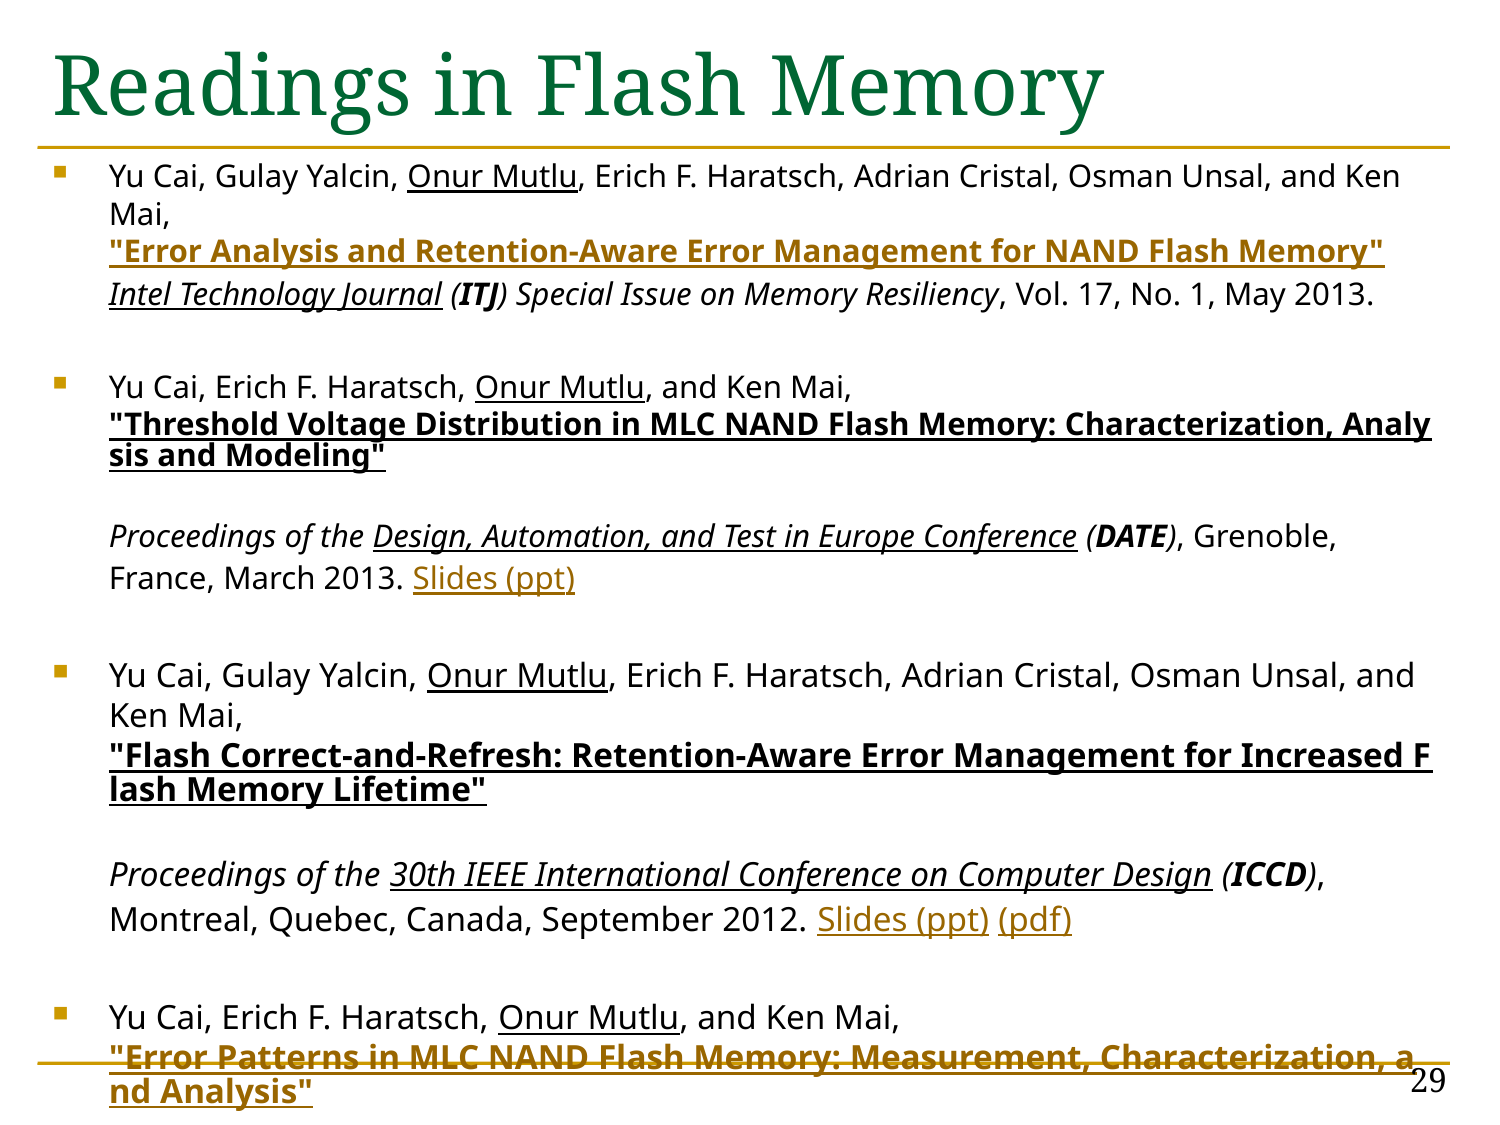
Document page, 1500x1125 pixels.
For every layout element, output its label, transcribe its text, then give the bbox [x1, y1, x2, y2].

title Readings in Flash Memory [37, 24, 1450, 149]
list Yu Cai, Gulay Yalcin, Onur Mutlu, Erich F. Haratsch, Adrian Cristal, Osman Unsal, and Ken Mai, "Error Analysis and Retention-Aware Error Management for NAND Flash Memory" Intel Technology Journal (ITJ) Special Issue on Memory Resiliency, Vol. 17, No. 1, May 2013. Yu Cai, Erich F. Haratsch, Onur Mutlu, and Ken Mai, "Threshold Voltage Distribution in MLC NAND Flash Memory: Characterization, Analysis and Modeling" Proceedings of the Design, Automation, and Test in Europe Conference (DATE), Grenoble, France, March 2013. Slides (ppt) Yu Cai, Gulay Yalcin, Onur Mutlu, Erich F. Haratsch, Adrian Cristal, Osman Unsal, and Ken Mai, "Flash Correct-and-Refresh: Retention-Aware Error Management for Increased Flash Memory Lifetime" Proceedings of the 30th IEEE International Conference on Computer Design (ICCD), Montreal, Quebec, Canada, September 2012. Slides (ppt) (pdf) Yu Cai, Erich F. Haratsch, Onur Mutlu, and Ken Mai, "Error Patterns in MLC NAND Flash Memory: Measurement, Characterization, and Analysis" Proceedings of the Design, Automation, and Test in Europe Conference (DATE), Dresden, Germany, March 2012. Slides (ppt) [37, 149, 1450, 1001]
slide_number 29 [1111, 1036, 1462, 1112]
